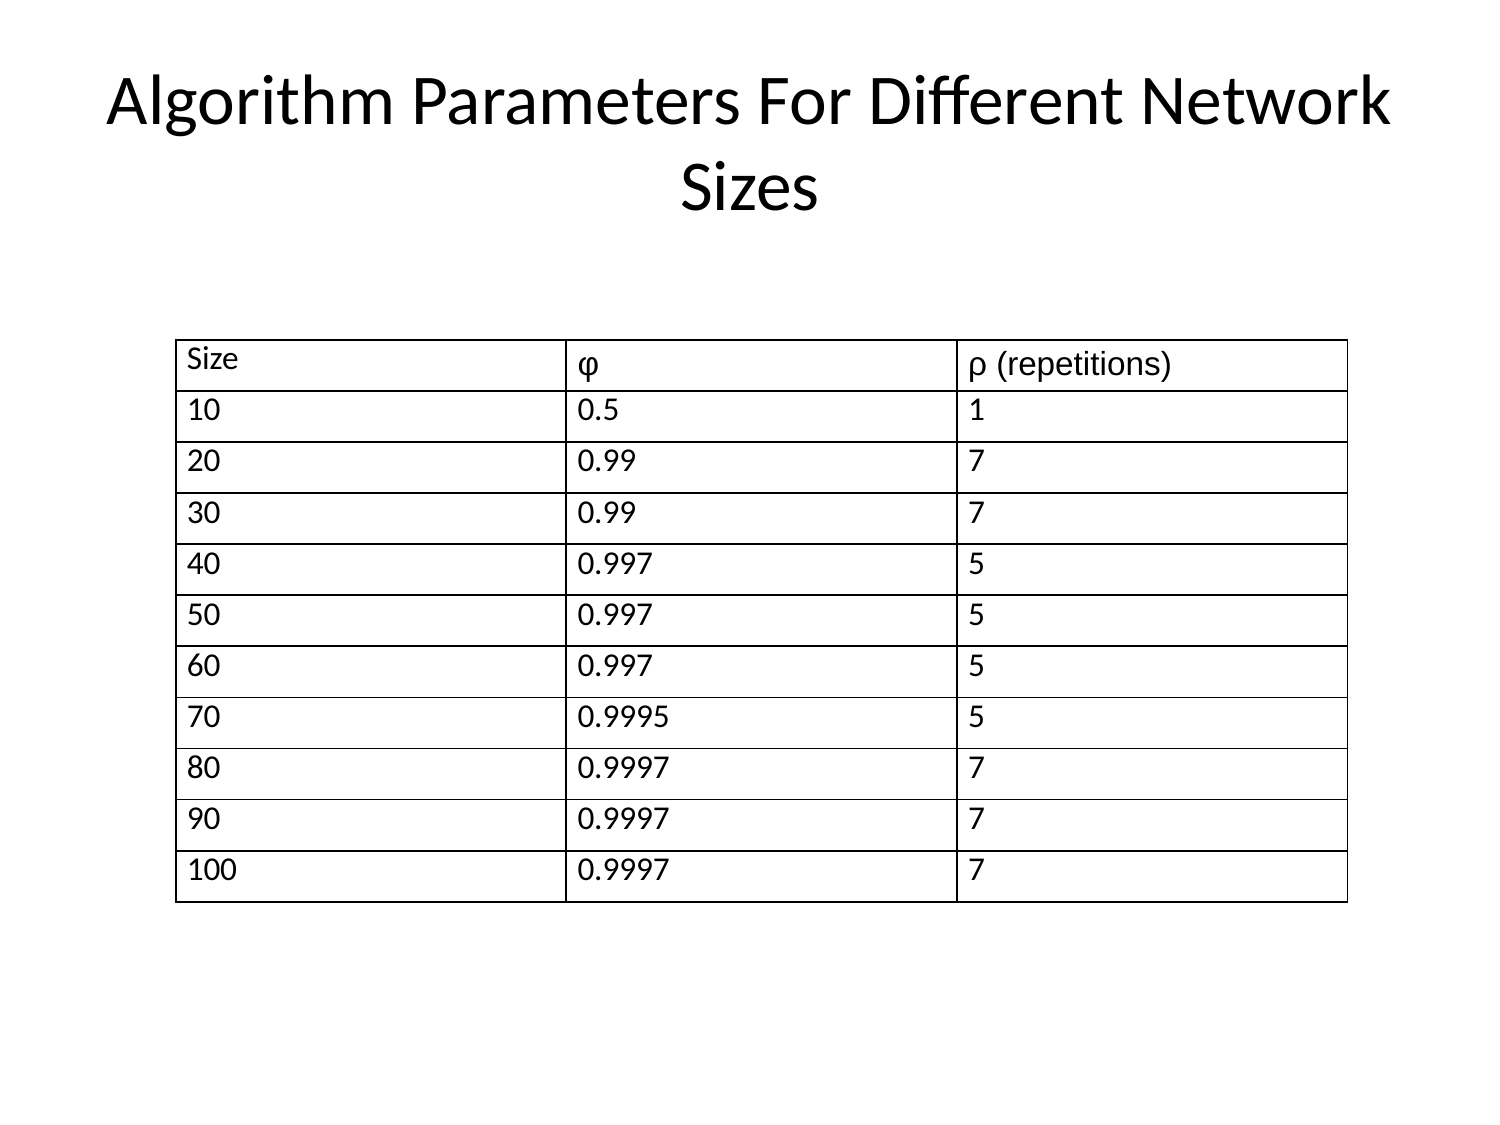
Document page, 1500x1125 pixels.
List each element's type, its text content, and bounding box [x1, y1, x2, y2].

table_cell 0.997 [567, 647, 956, 697]
table_cell 0.9997 [567, 852, 956, 901]
title Algorithm Parameters For Different Network Sizes [75, 45, 1425, 233]
table_cell 10 [177, 392, 565, 441]
table_cell 0.997 [567, 545, 956, 594]
table_cell 5 [958, 698, 1347, 748]
table_cell 80 [177, 749, 565, 799]
table_cell 7 [958, 852, 1347, 901]
table_cell 60 [177, 647, 565, 697]
table_cell 7 [958, 749, 1347, 799]
table_header φ [567, 341, 956, 390]
table_cell 20 [177, 443, 565, 492]
table_cell 30 [177, 494, 565, 543]
table_cell 5 [958, 647, 1347, 697]
table_cell 7 [958, 443, 1347, 492]
table_cell 0.997 [567, 596, 956, 645]
table_cell 100 [177, 852, 565, 901]
table_cell 0.99 [567, 443, 956, 492]
table_cell 0.5 [567, 392, 956, 441]
table_cell 0.9997 [567, 749, 956, 799]
table_cell 0.99 [567, 494, 956, 543]
table_cell 0.9995 [567, 698, 956, 748]
table_cell 50 [177, 596, 565, 645]
table_cell 7 [958, 800, 1347, 850]
table_cell 70 [177, 698, 565, 748]
table_cell 0.9997 [567, 800, 956, 850]
table_cell 90 [177, 800, 565, 850]
table_header Size [177, 341, 565, 390]
table_cell 7 [958, 494, 1347, 543]
table_cell 40 [177, 545, 565, 594]
table_cell 5 [958, 596, 1347, 645]
table_cell 5 [958, 545, 1347, 594]
table_header ρ (repetitions) [958, 341, 1347, 390]
table_cell 1 [958, 392, 1347, 441]
